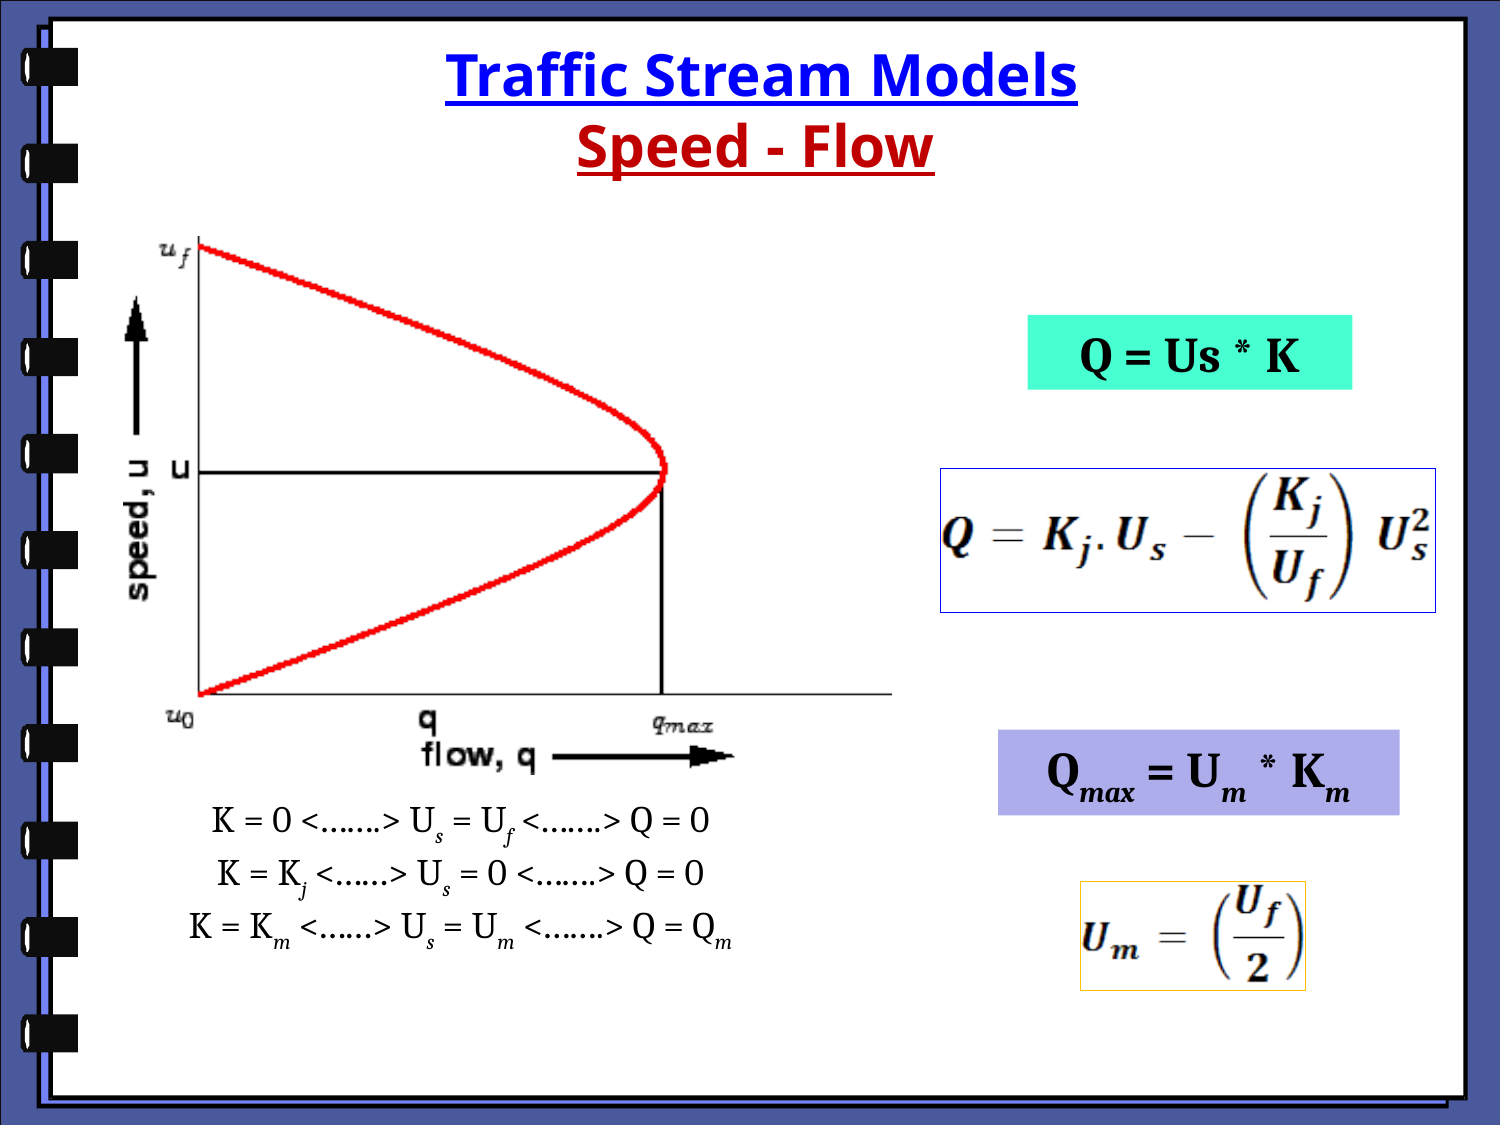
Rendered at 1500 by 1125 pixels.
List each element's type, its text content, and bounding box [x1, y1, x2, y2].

picture [123, 236, 892, 776]
text_box Q = Us * K [1027, 314, 1353, 390]
picture [1080, 881, 1307, 992]
text_box Qmax = Um * Km [998, 729, 1400, 816]
picture [939, 467, 1436, 614]
text_box Speed - Flow [35, 101, 1477, 182]
text_box Traffic Stream Models [100, 30, 1424, 101]
text_box K = 0 <…….> Us = Uf <…….> Q = 0 K = Kj <……> Us = 0 <…….> Q = 0 K = Km <……> Us = Um <…….> Q = Qm [123, 787, 798, 962]
text_box [0, 182, 1500, 258]
